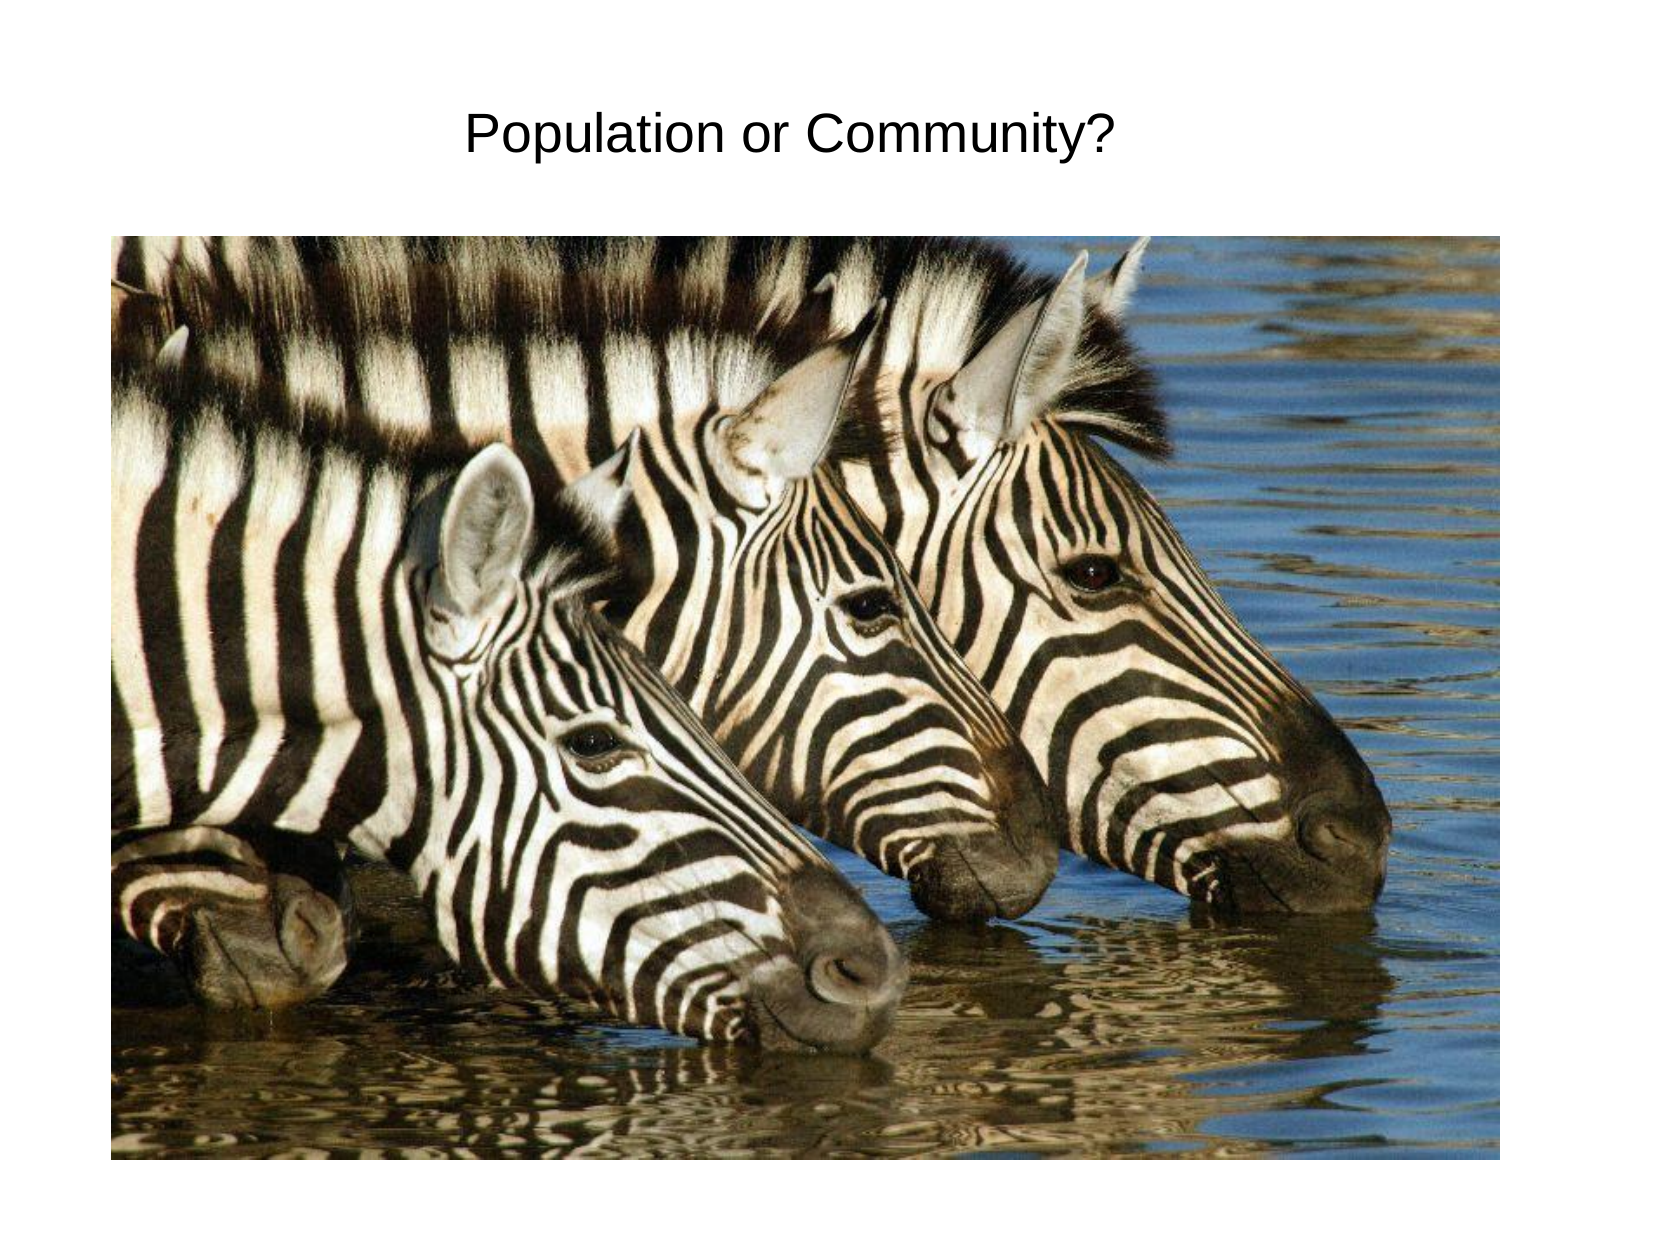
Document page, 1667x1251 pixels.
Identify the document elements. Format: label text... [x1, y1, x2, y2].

picture [110, 235, 1501, 1160]
text_box Population or Community? [252, 77, 1329, 158]
